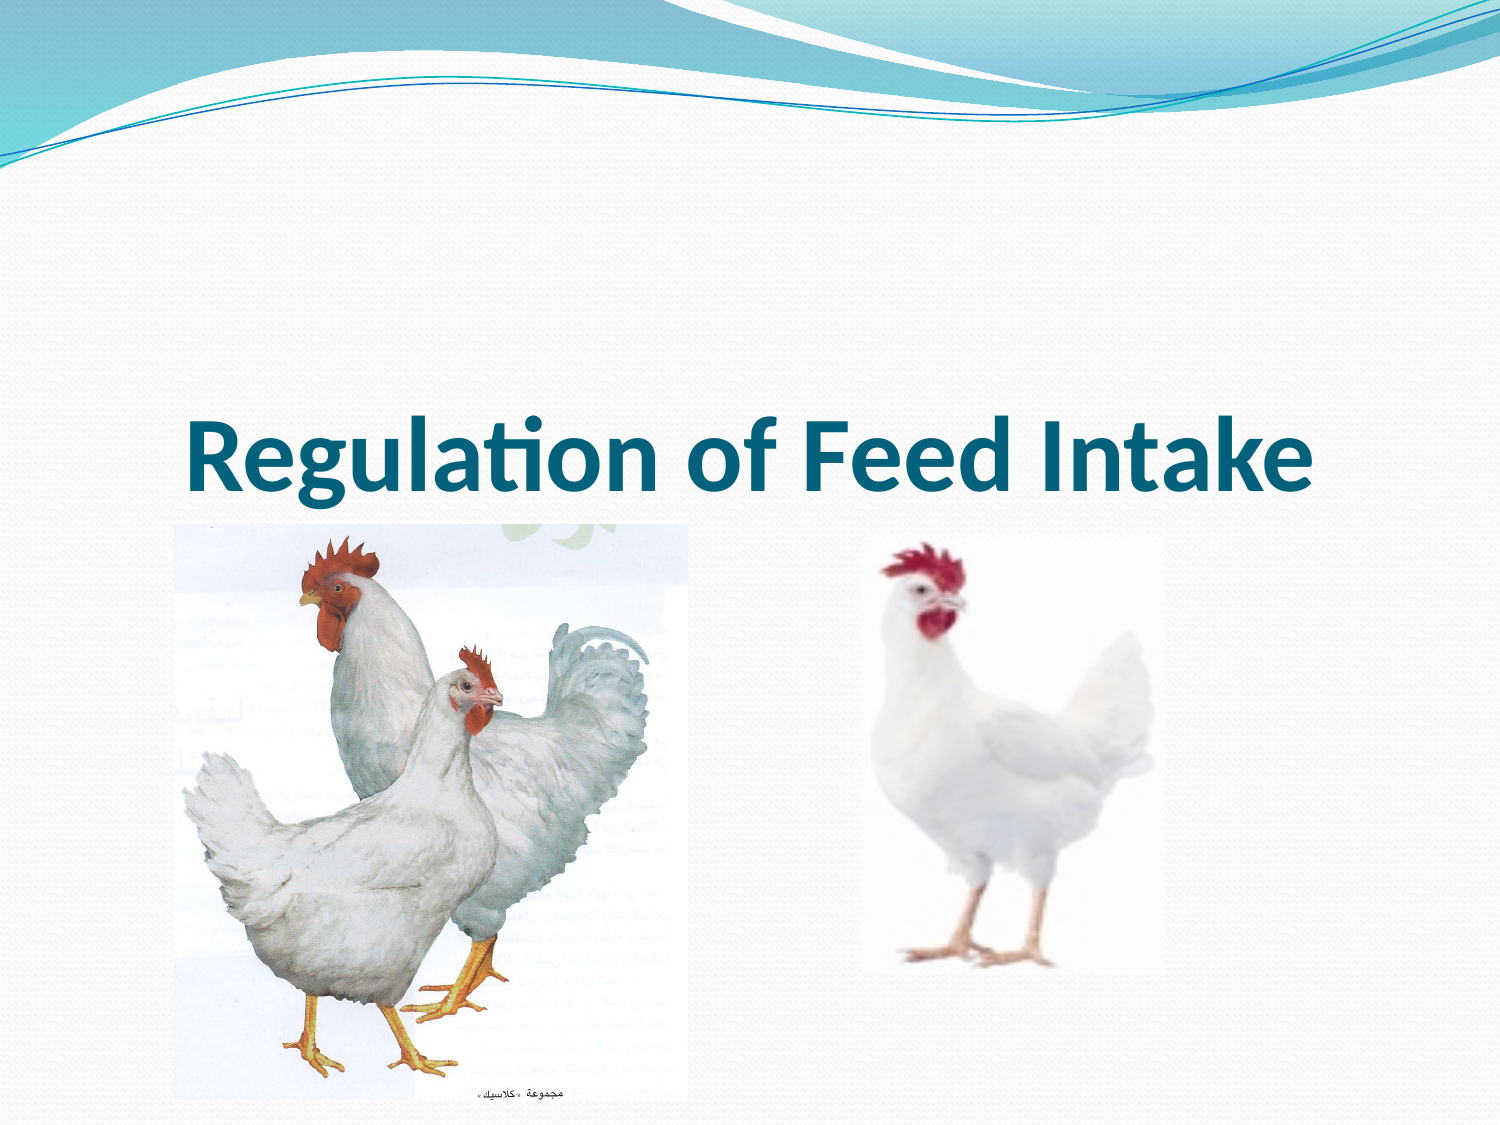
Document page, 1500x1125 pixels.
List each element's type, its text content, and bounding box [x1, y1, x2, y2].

picture [174, 524, 688, 1101]
title An Integrated Regulatory System [1163, 539, 1169, 925]
title An Integrated Regulatory System [855, 538, 862, 925]
title Regulation of Feed Intake [75, 87, 1425, 925]
title An Integrated Regulatory System [688, 527, 694, 925]
title An Integrated Regulatory System [167, 526, 174, 925]
picture [862, 537, 1163, 976]
